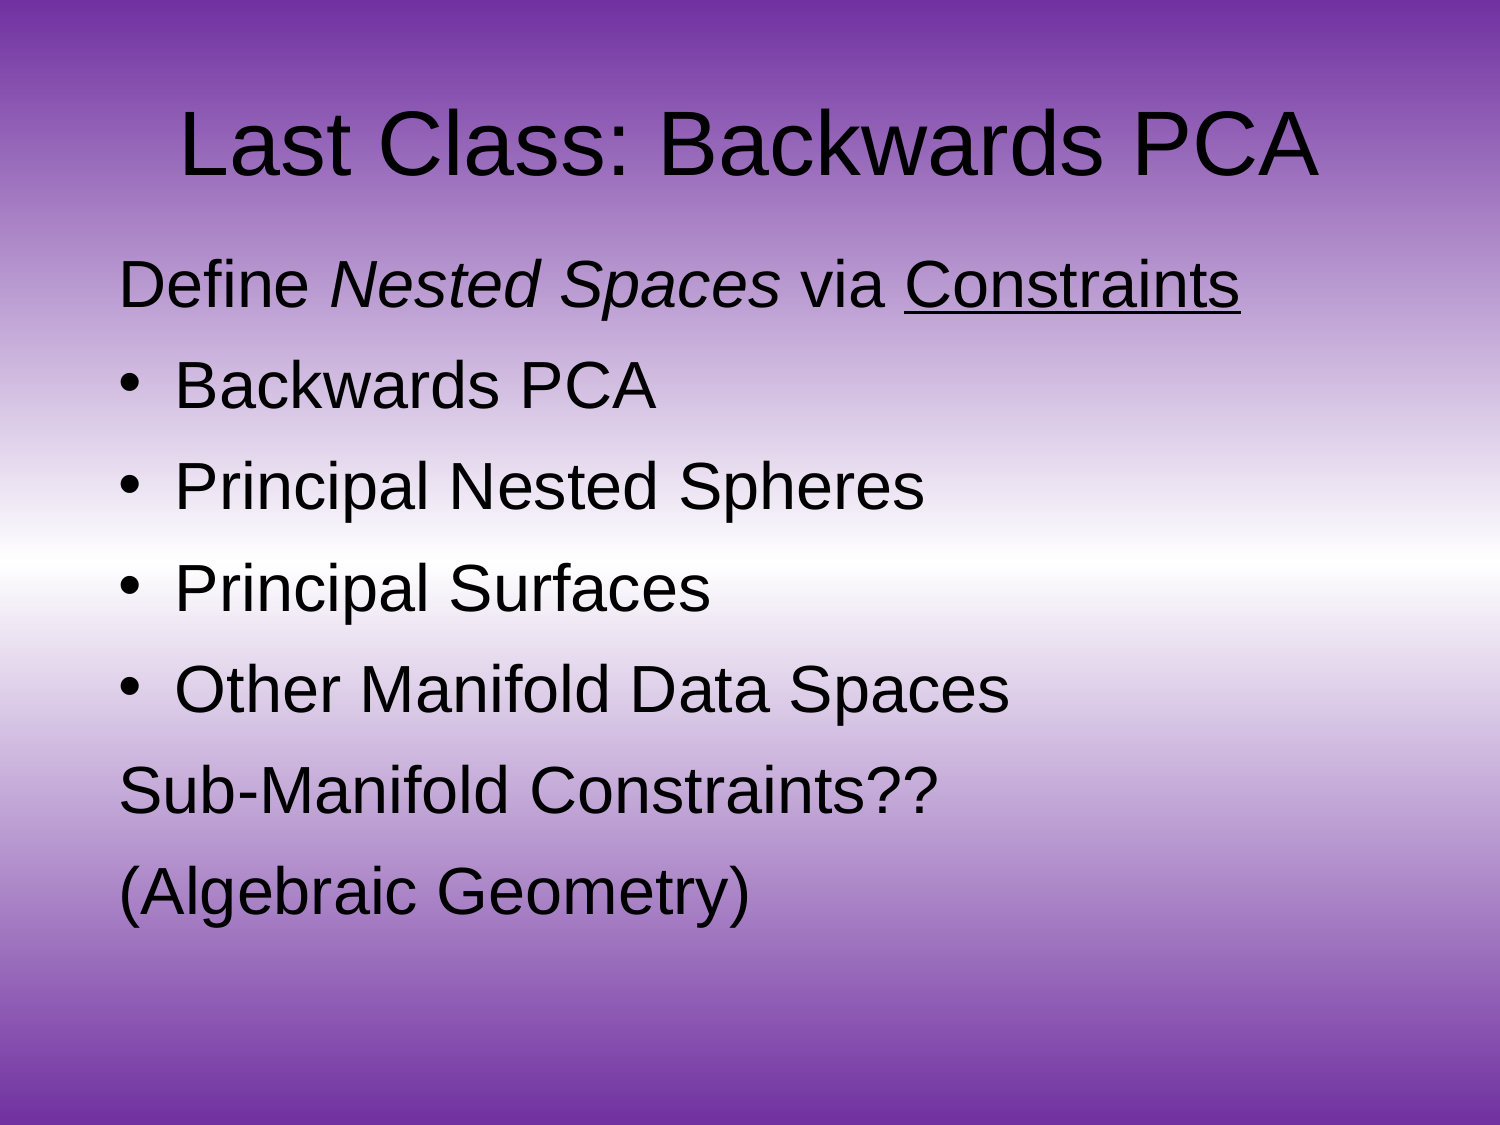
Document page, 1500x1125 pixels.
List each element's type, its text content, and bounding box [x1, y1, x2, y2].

title Last Class: Backwards PCA [75, 45, 1425, 233]
list Define Nested Spaces via Constraints Backwards PCA Principal Nested Spheres Principal Surfaces Other Manifold Data Spaces Sub-Manifold Constraints?? (Algebraic Geometry) [103, 224, 1432, 1075]
